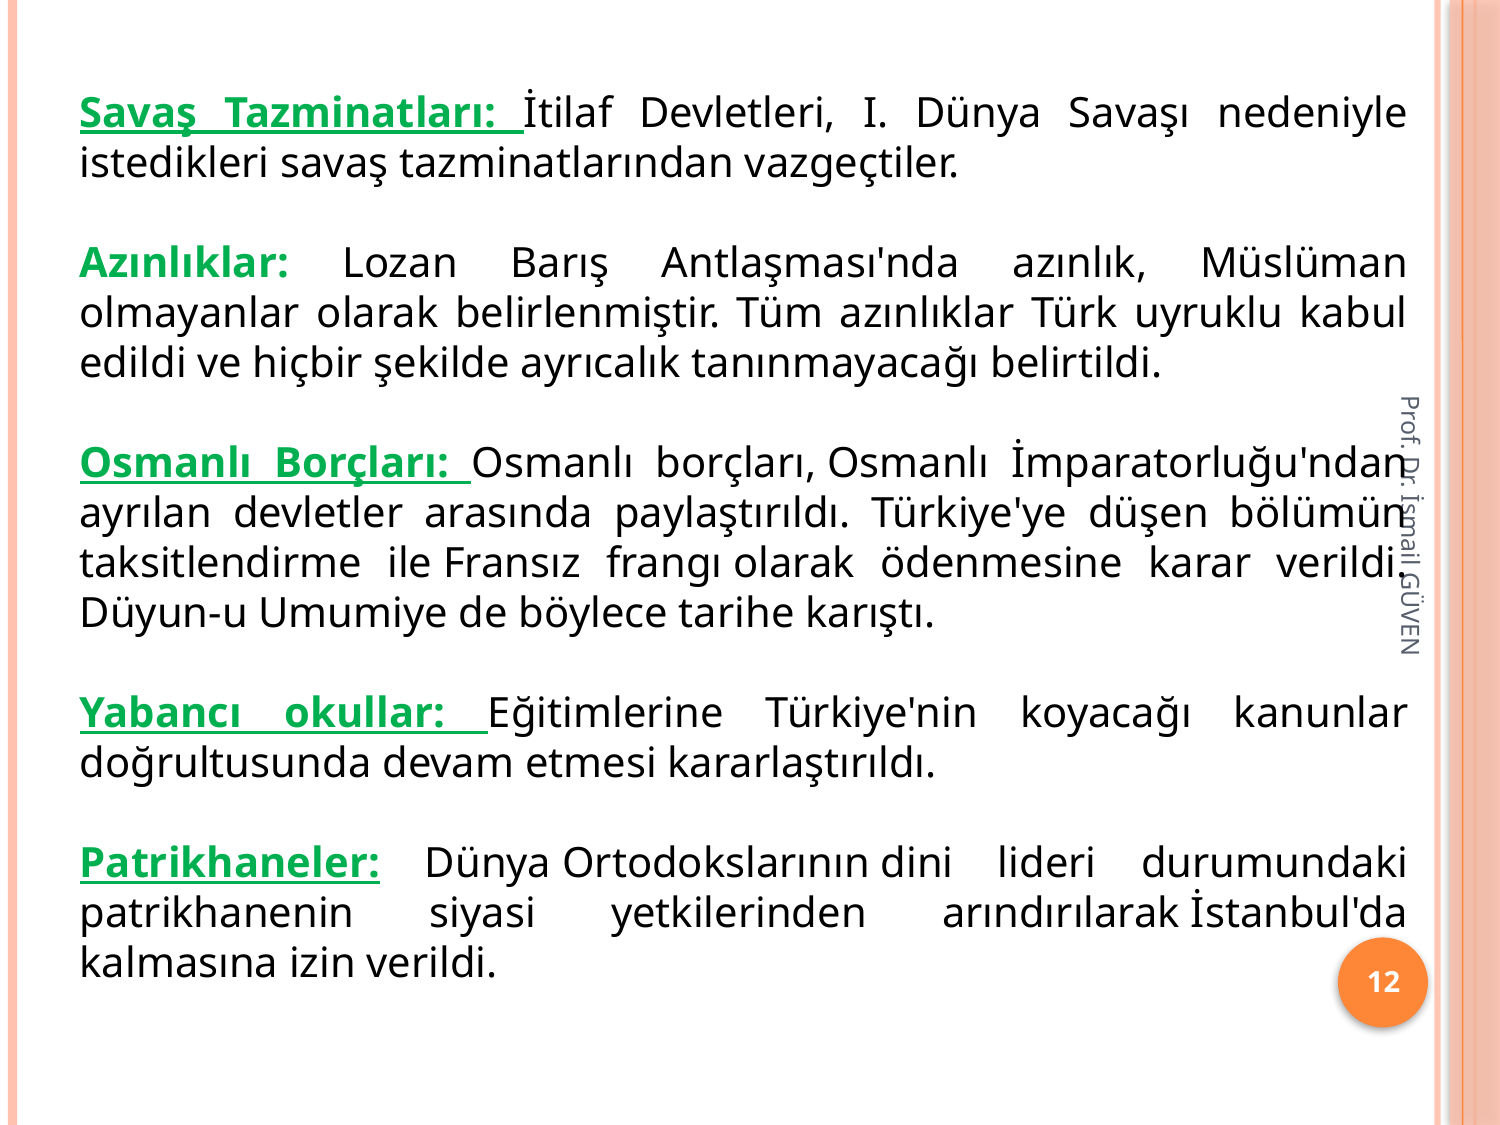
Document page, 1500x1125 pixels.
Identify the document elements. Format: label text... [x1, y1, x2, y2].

text_box Savaş Tazminatları: İtilaf Devletleri, I. Dünya Savaşı nedeniyle istedikleri savaş tazminatlarından vazgeçtiler. Azınlıklar: Lozan Barış Antlaşması'nda azınlık, Müslüman olmayanlar olarak belirlenmiştir. Tüm azınlıklar Türk uyruklu kabul edildi ve hiçbir şekilde ayrıcalık tanınmayacağı belirtildi. Osmanlı Borçları: Osmanlı borçları, Osmanlı İmparatorluğu'ndan ayrılan devletler arasında paylaştırıldı. Türkiye'ye düşen bölümün taksitlendirme ile Fransız frangı olarak ödenmesine karar verildi. Düyun-u Umumiye de böylece tarihe karıştı. Yabancı okullar: Eğitimlerine Türkiye'nin koyacağı kanunlar doğrultusunda devam etmesi kararlaştırıldı. Patrikhaneler: Dünya Ortodokslarının dini lideri durumundaki patrikhanenin siyasi yetkilerinden arındırılarak İstanbul'da kalmasına izin verildi. [64, 78, 1424, 1044]
slide_number 12 [1333, 940, 1434, 1027]
footer Prof. Dr. İsmail GÜVEN [1379, 380, 1440, 906]
